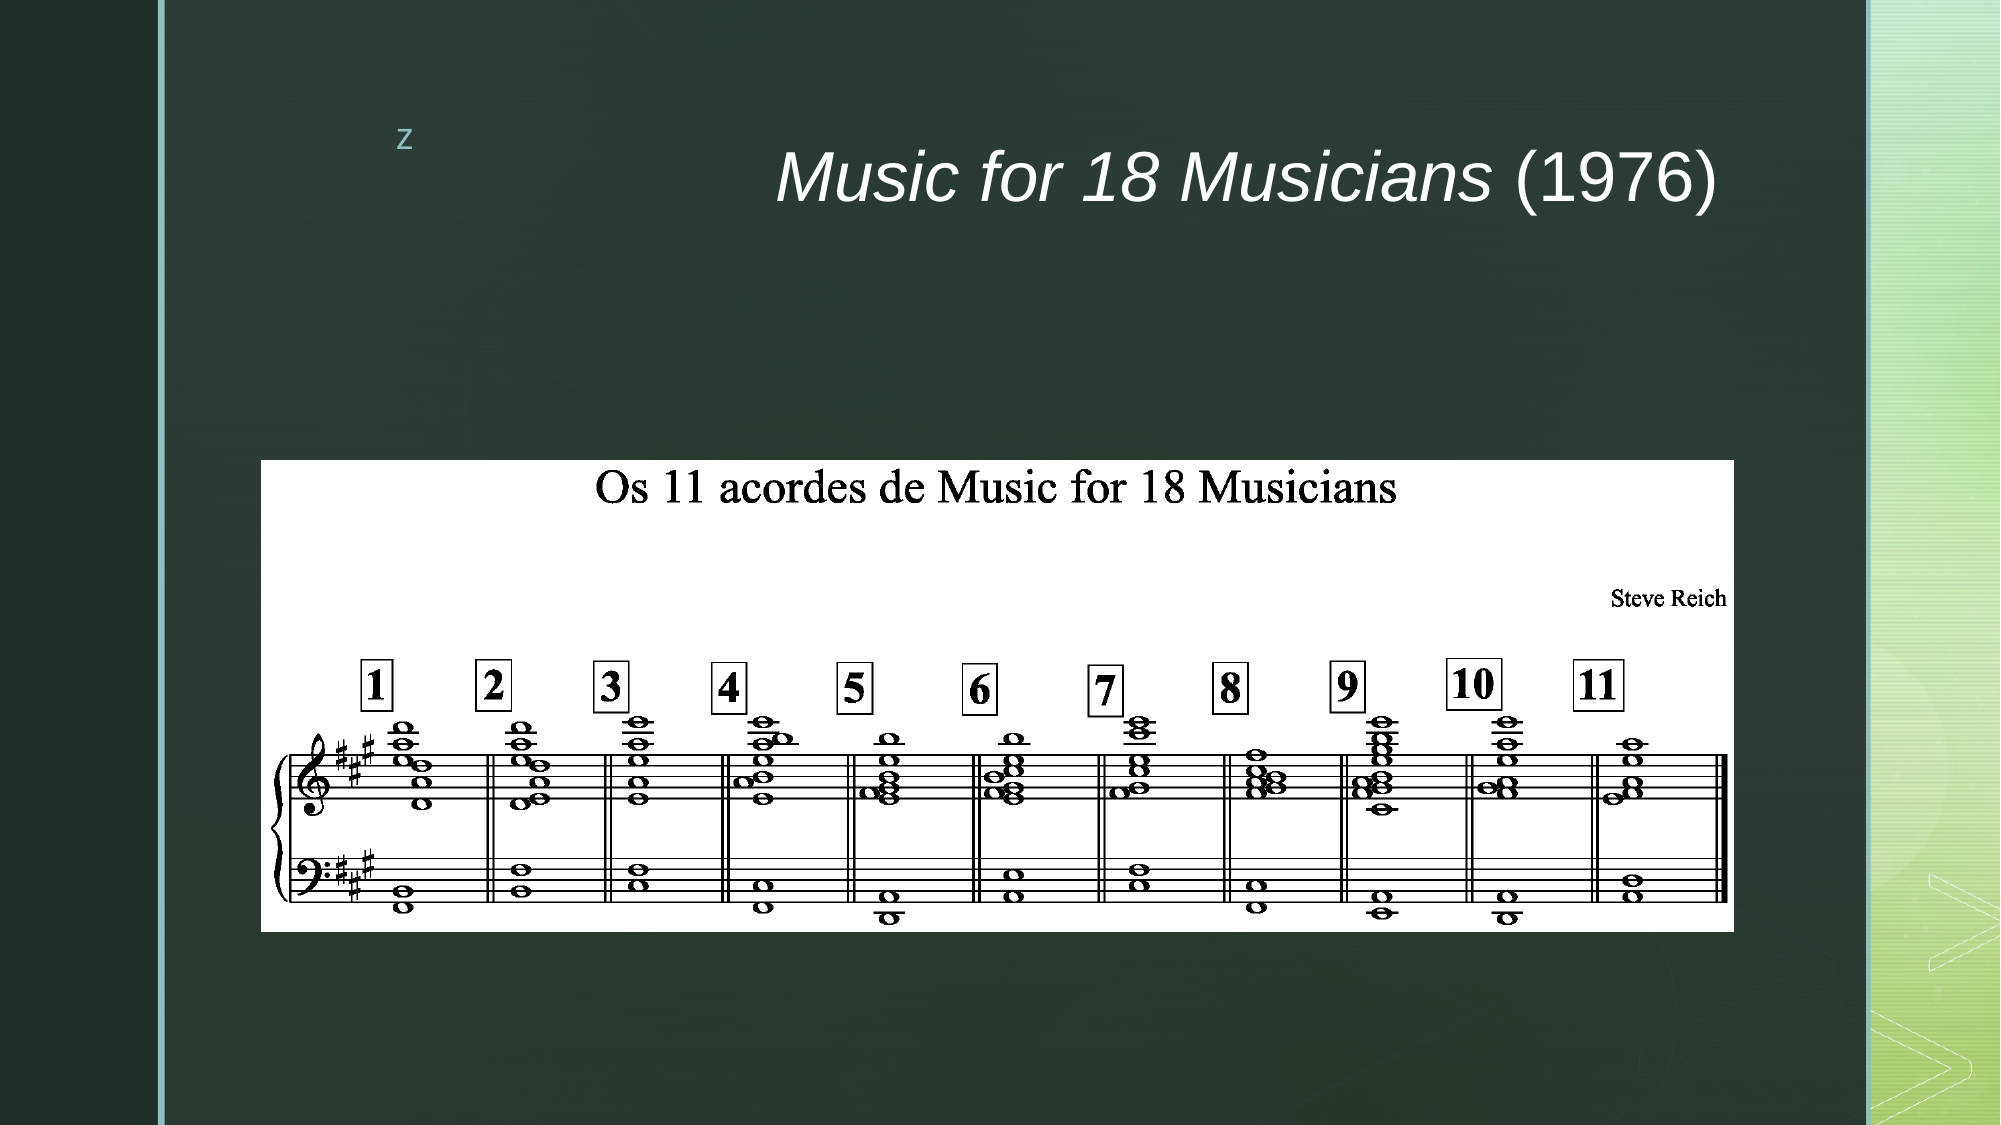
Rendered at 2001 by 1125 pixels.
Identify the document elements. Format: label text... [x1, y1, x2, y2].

title Music for 18 Musicians (1976) [428, 132, 1734, 310]
picture [260, 460, 1735, 932]
picture [1871, 0, 2001, 1125]
